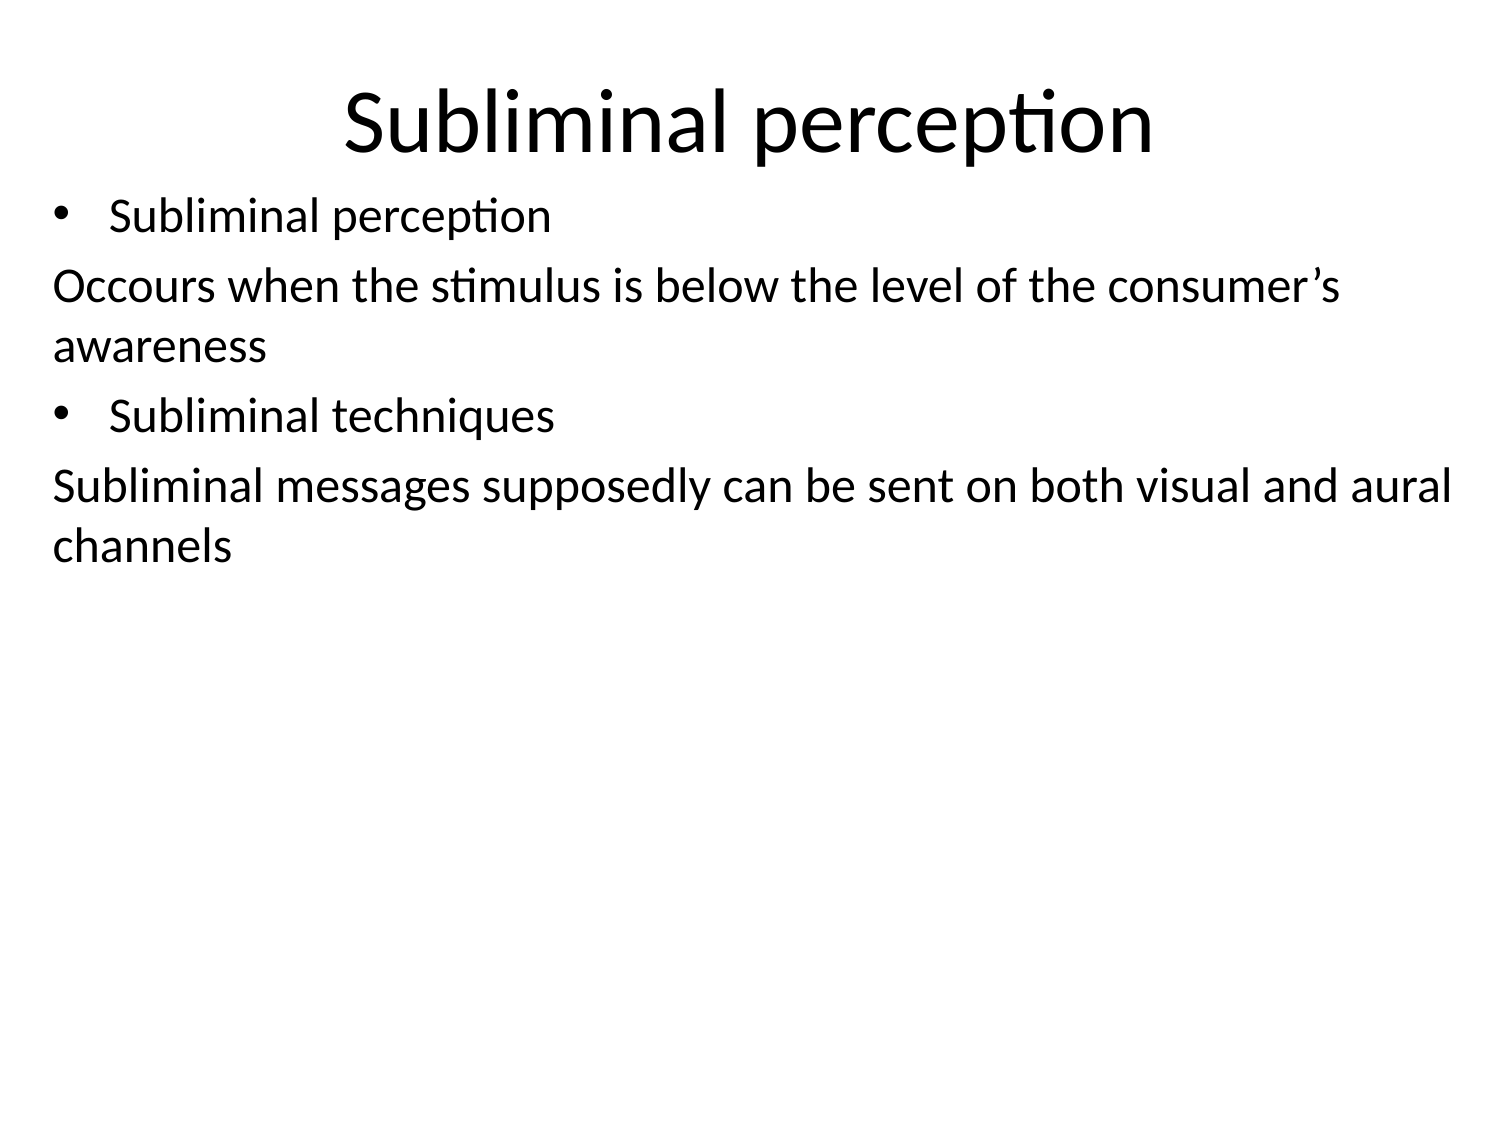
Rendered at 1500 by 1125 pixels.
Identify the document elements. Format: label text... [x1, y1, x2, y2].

title Subliminal perception [75, 45, 1425, 174]
list Subliminal perception Occours when the stimulus is below the level of the consumer’s awareness Subliminal techniques Subliminal messages supposedly can be sent on both visual and aural channels [37, 174, 1475, 1088]
